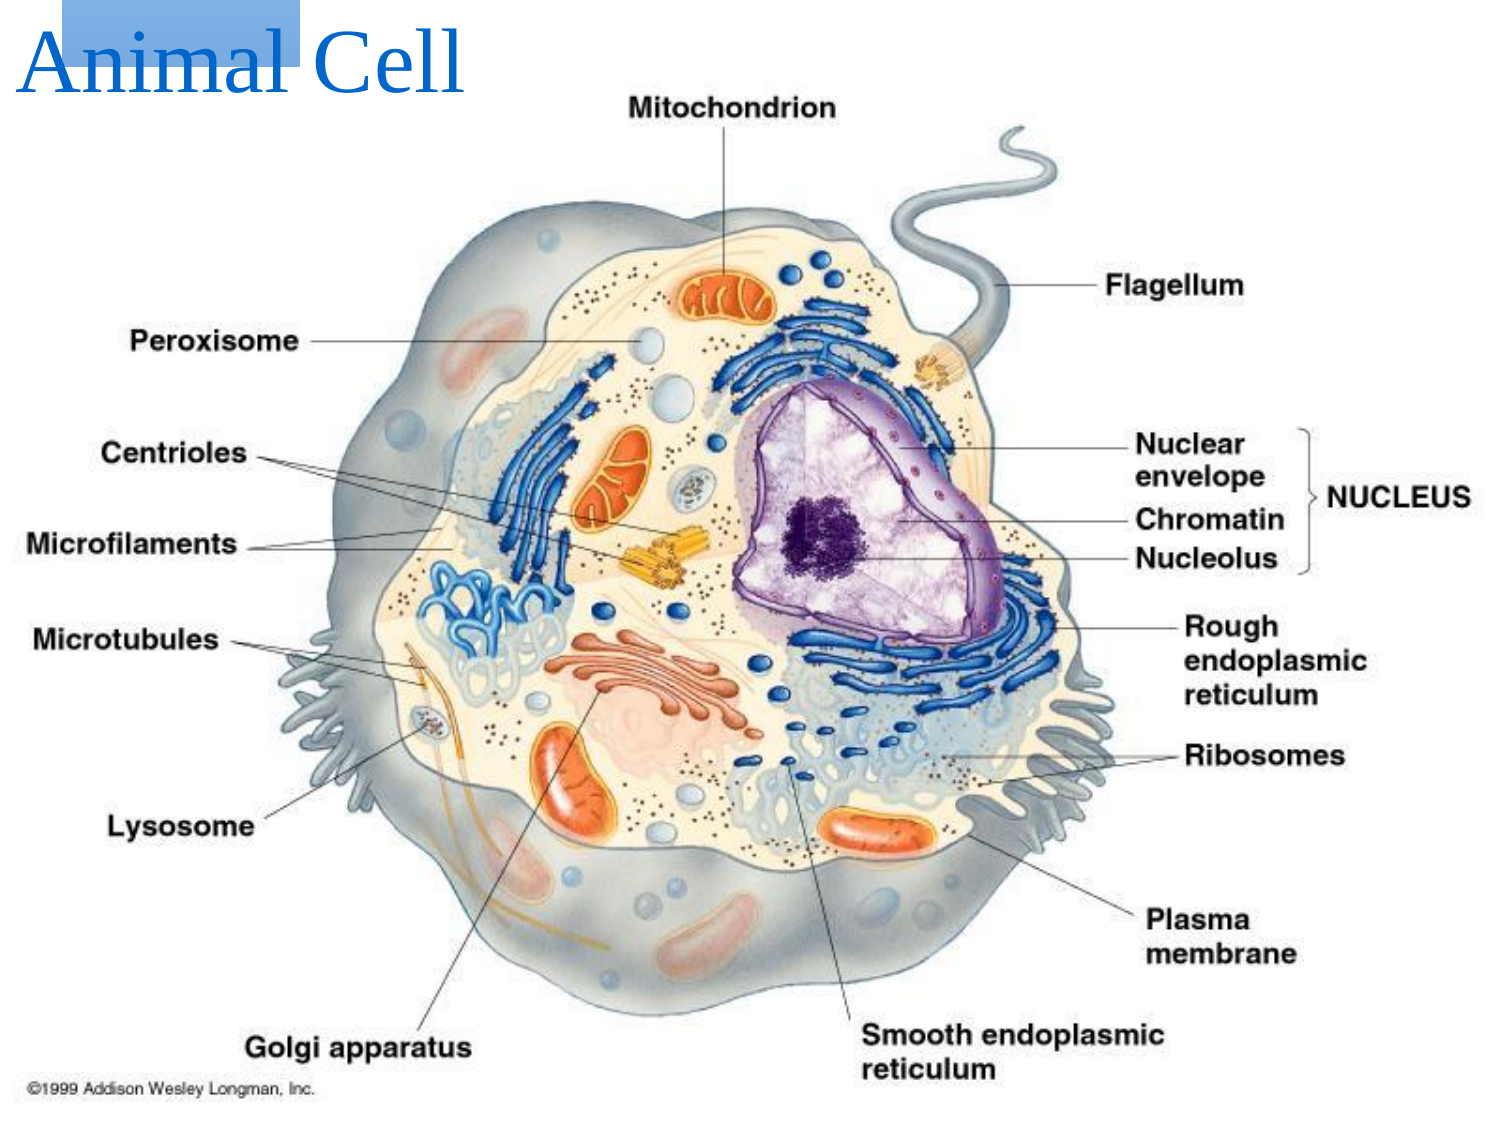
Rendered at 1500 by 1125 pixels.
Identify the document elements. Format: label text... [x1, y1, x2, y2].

text_box Animal Cell [0, 0, 625, 113]
text_box [0, 67, 1500, 1125]
